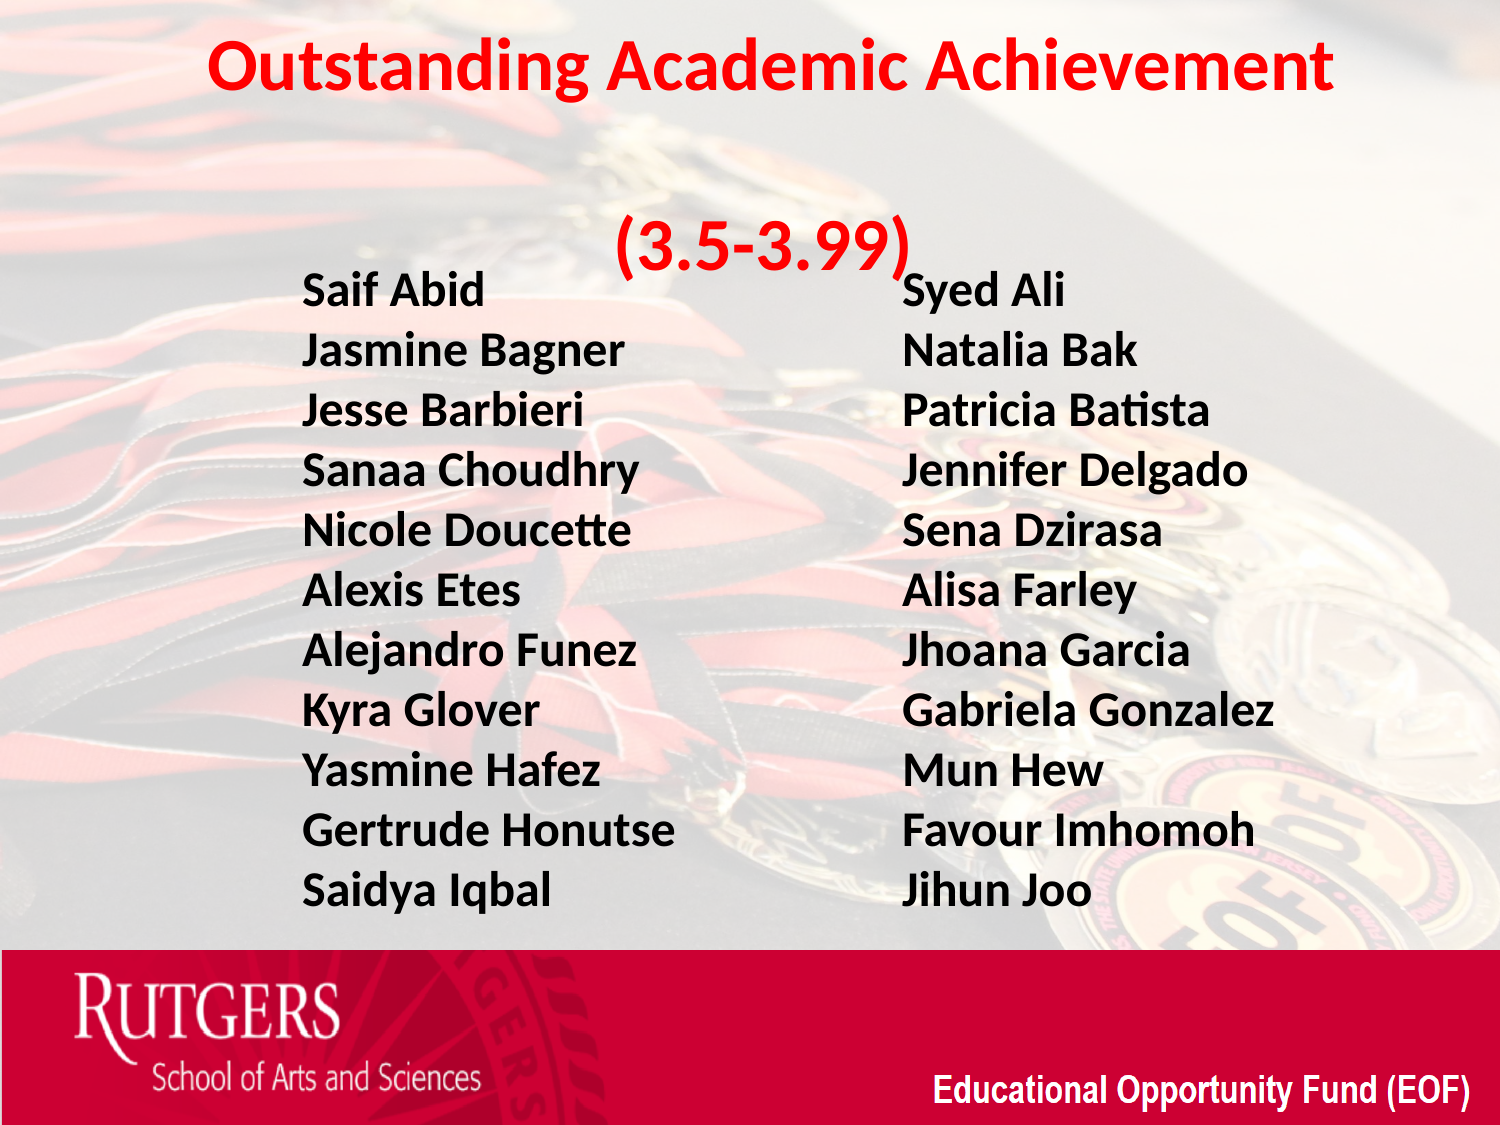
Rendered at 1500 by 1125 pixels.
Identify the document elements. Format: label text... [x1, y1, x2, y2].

picture [1, 949, 1500, 1125]
text_box Outstanding Academic Achievement (3.5-3.99) [187, 8, 1357, 294]
text_box Saif Abid Syed Ali Jasmine Bagner Natalia Bak Jesse Barbieri Patricia Batista Sanaa Choudhry Jennifer Delgado Nicole Doucette Sena Dzirasa Alexis Etes Alisa Farley Alejandro Funez Jhoana Garcia Kyra Glover Gabriela Gonzalez Yasmine Hafez Mun Hew Gertrude Honutse Favour Imhomoh Saidya Iqbal Jihun Joo [287, 249, 1400, 924]
